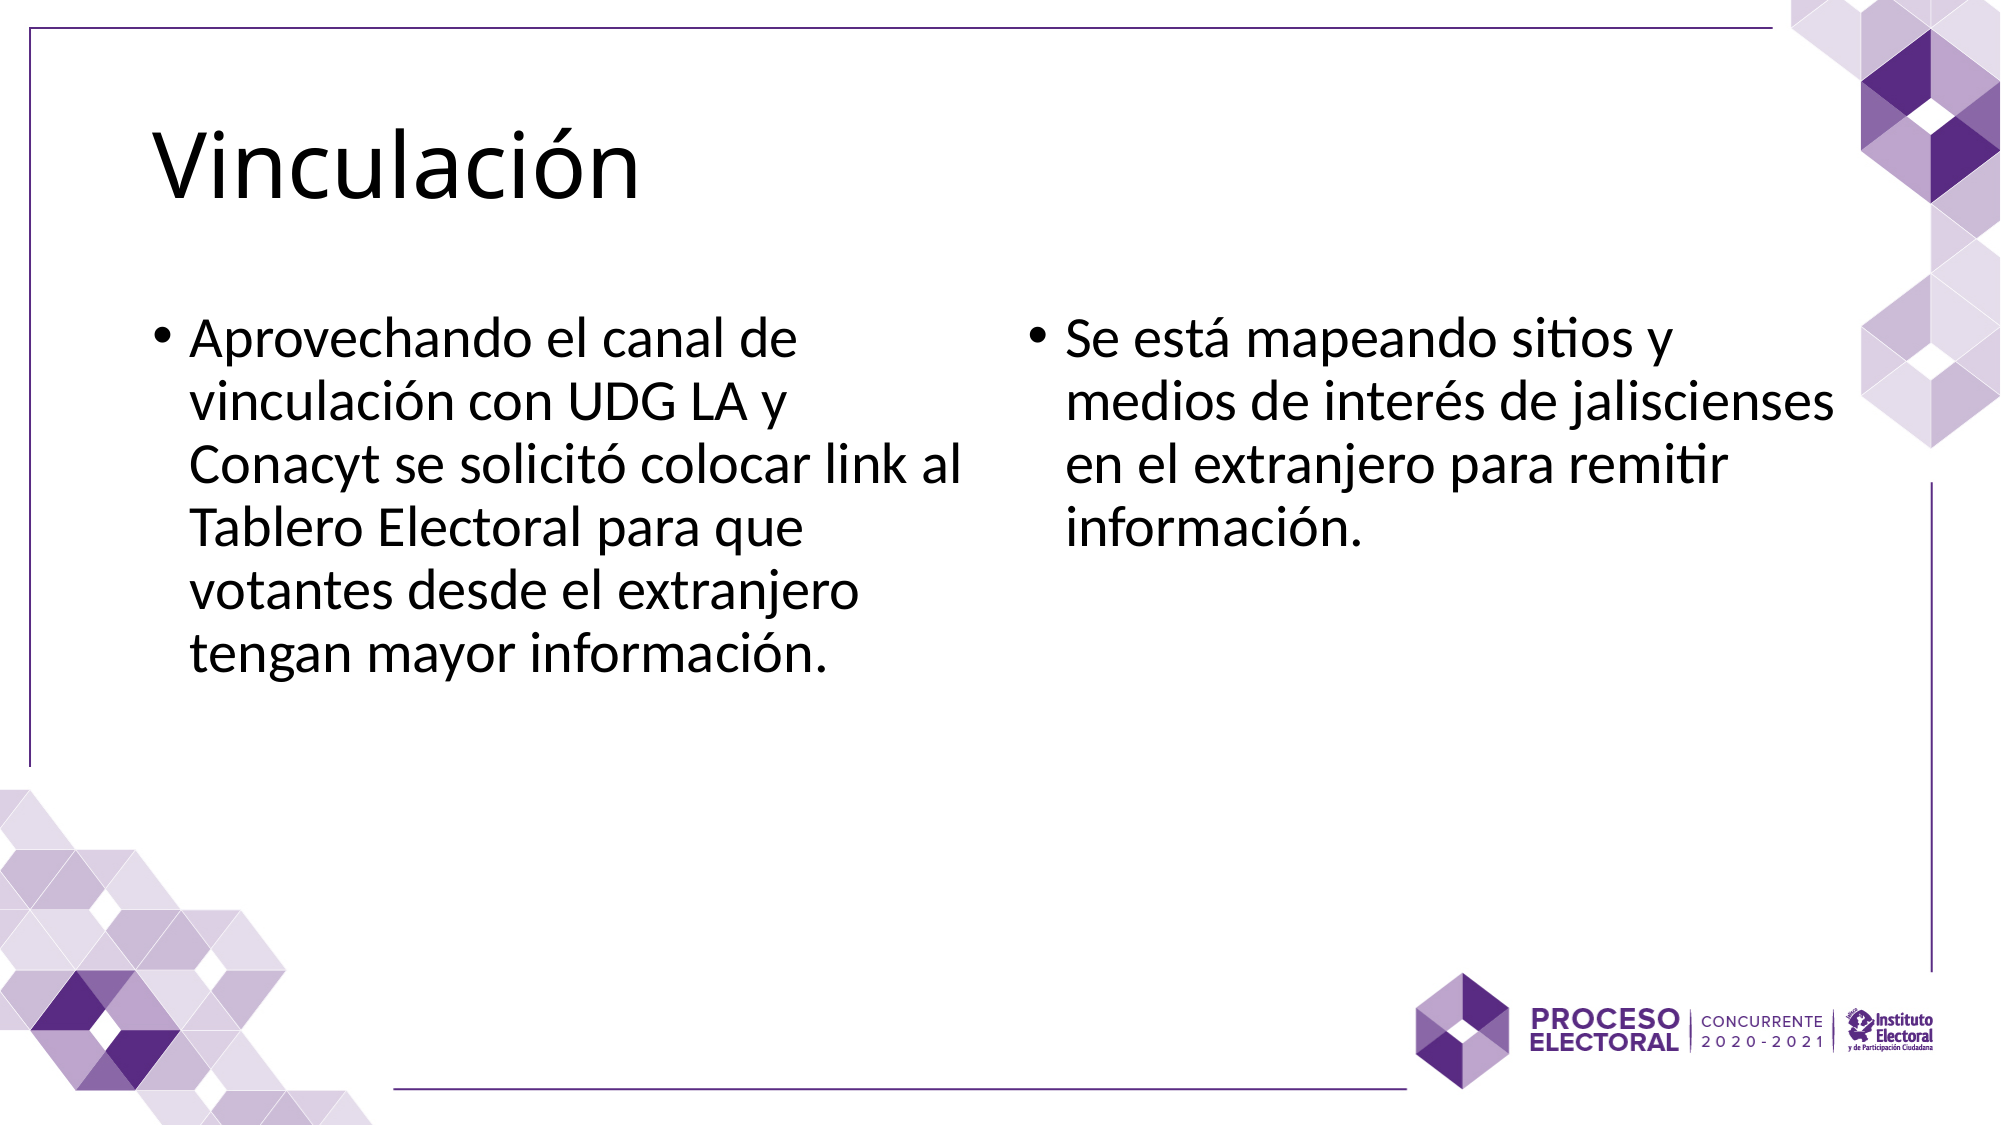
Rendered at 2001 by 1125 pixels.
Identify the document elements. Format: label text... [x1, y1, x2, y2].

list Se está mapeando sitios y medios de interés de jaliscienses en el extranjero para remitir información. [1012, 299, 1863, 1014]
list Aprovechando el canal de vinculación con UDG LA y Conacyt se solicitó colocar link al Tablero Electoral para que votantes desde el extranjero tengan mayor información. [137, 299, 988, 1014]
title Vinculación [137, 59, 1863, 278]
picture [0, 0, 2001, 1125]
